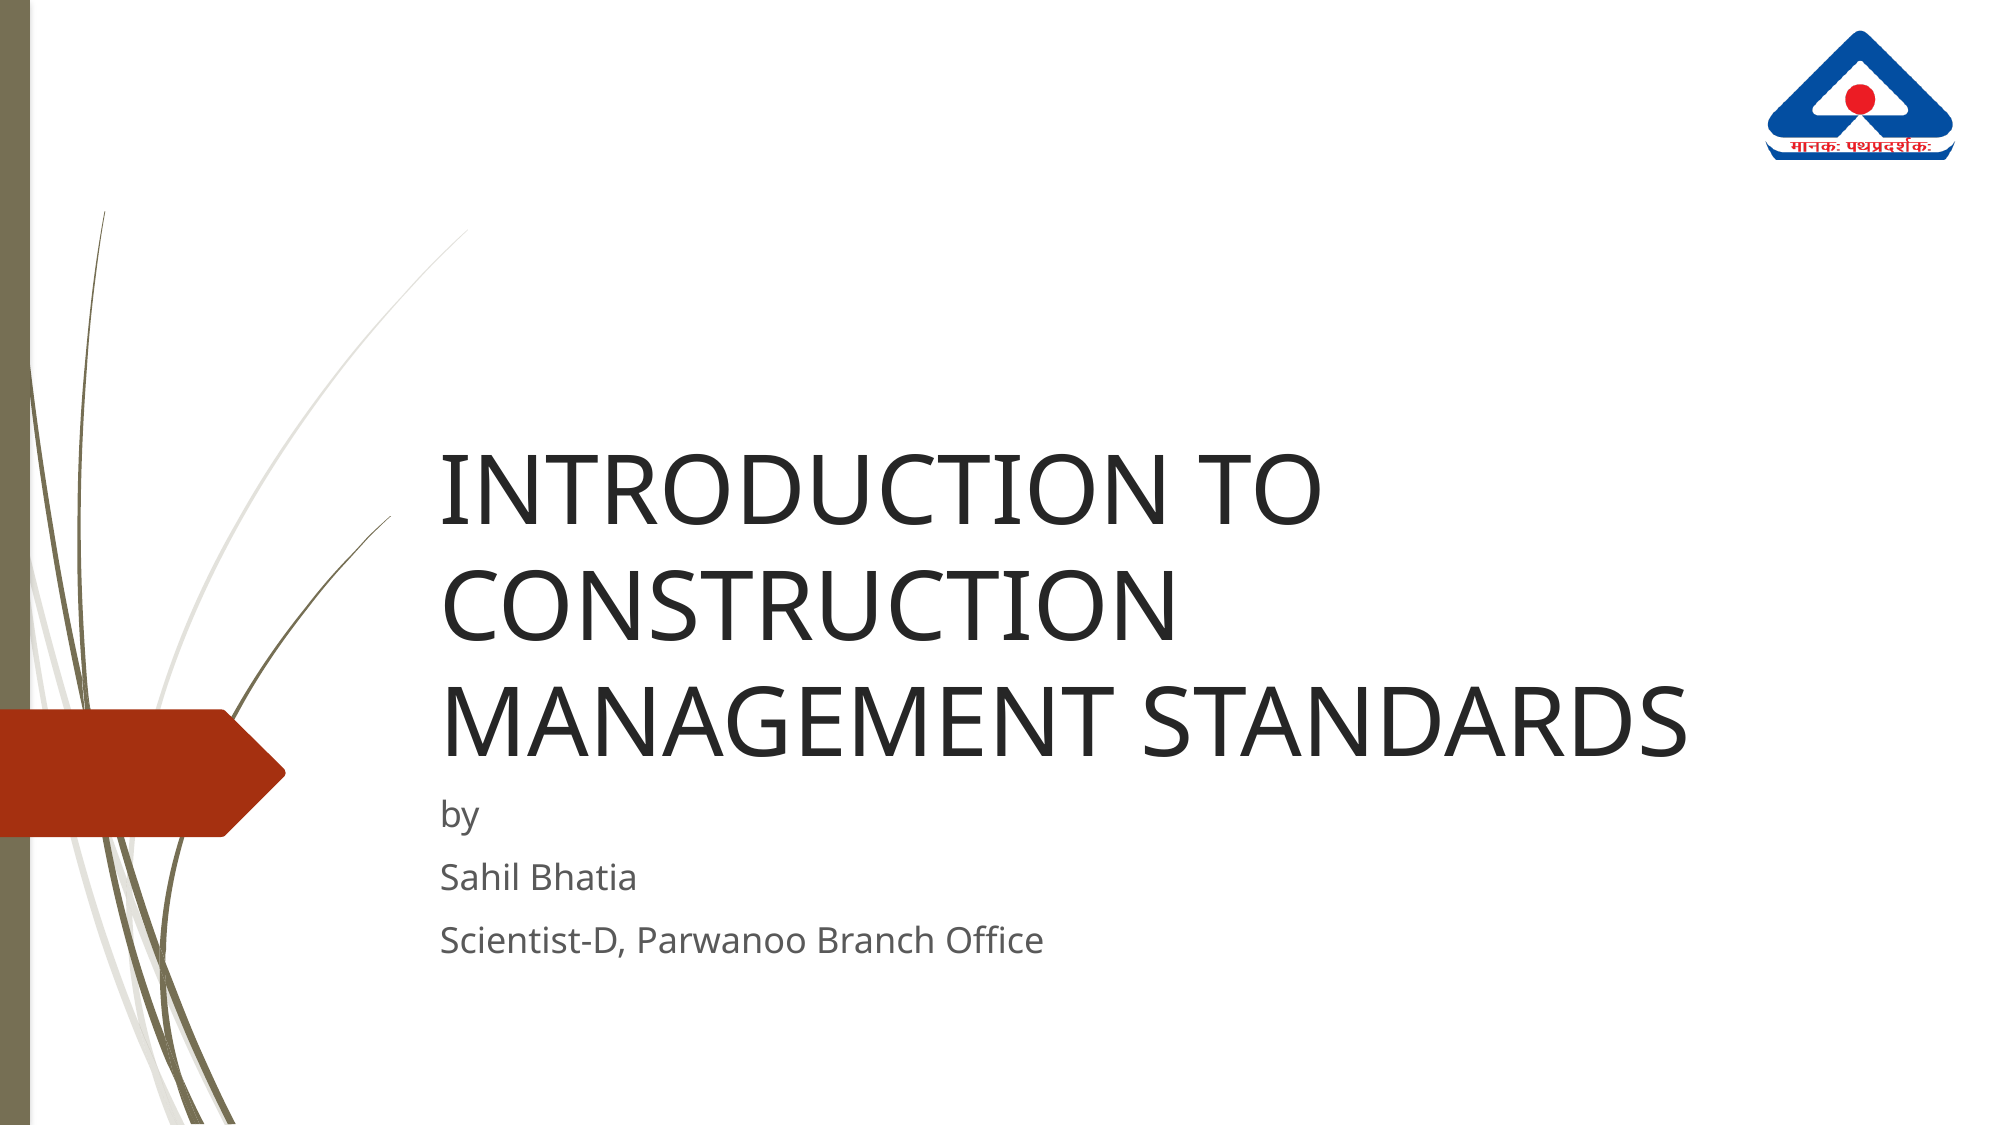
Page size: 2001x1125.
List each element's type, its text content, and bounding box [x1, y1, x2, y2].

picture [1748, 24, 1971, 160]
subtitle by Sahil Bhatia Scientist-D, Parwanoo Branch Office [424, 783, 1888, 969]
title INTRODUCTION TO CONSTRUCTION MANAGEMENT STANDARDS [424, 412, 1888, 783]
